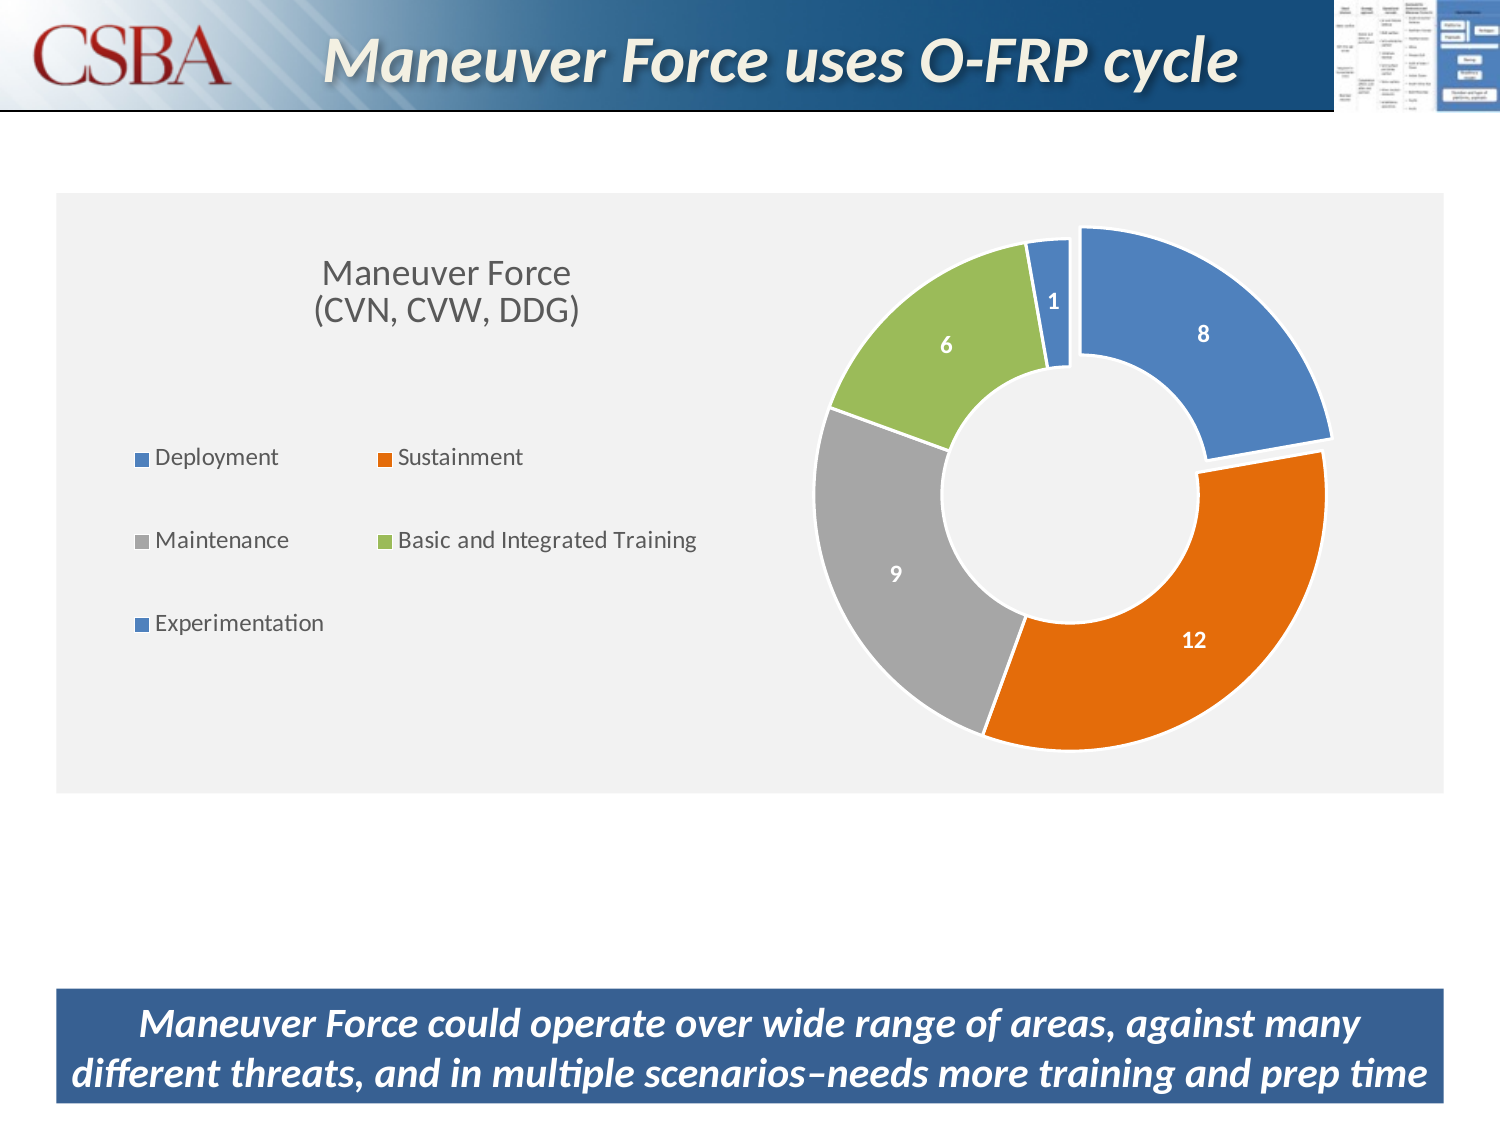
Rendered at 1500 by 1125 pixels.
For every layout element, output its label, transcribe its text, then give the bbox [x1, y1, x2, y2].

picture [1333, 0, 1500, 114]
chart [56, 192, 1444, 794]
picture [0, 0, 197, 110]
title Maneuver Force uses O-FRP cycle [197, 0, 1331, 112]
text_box Maneuver Force could operate over wide range of areas, against many different threats, and in multiple scenarios–needs more training and prep time [56, 988, 1444, 1104]
